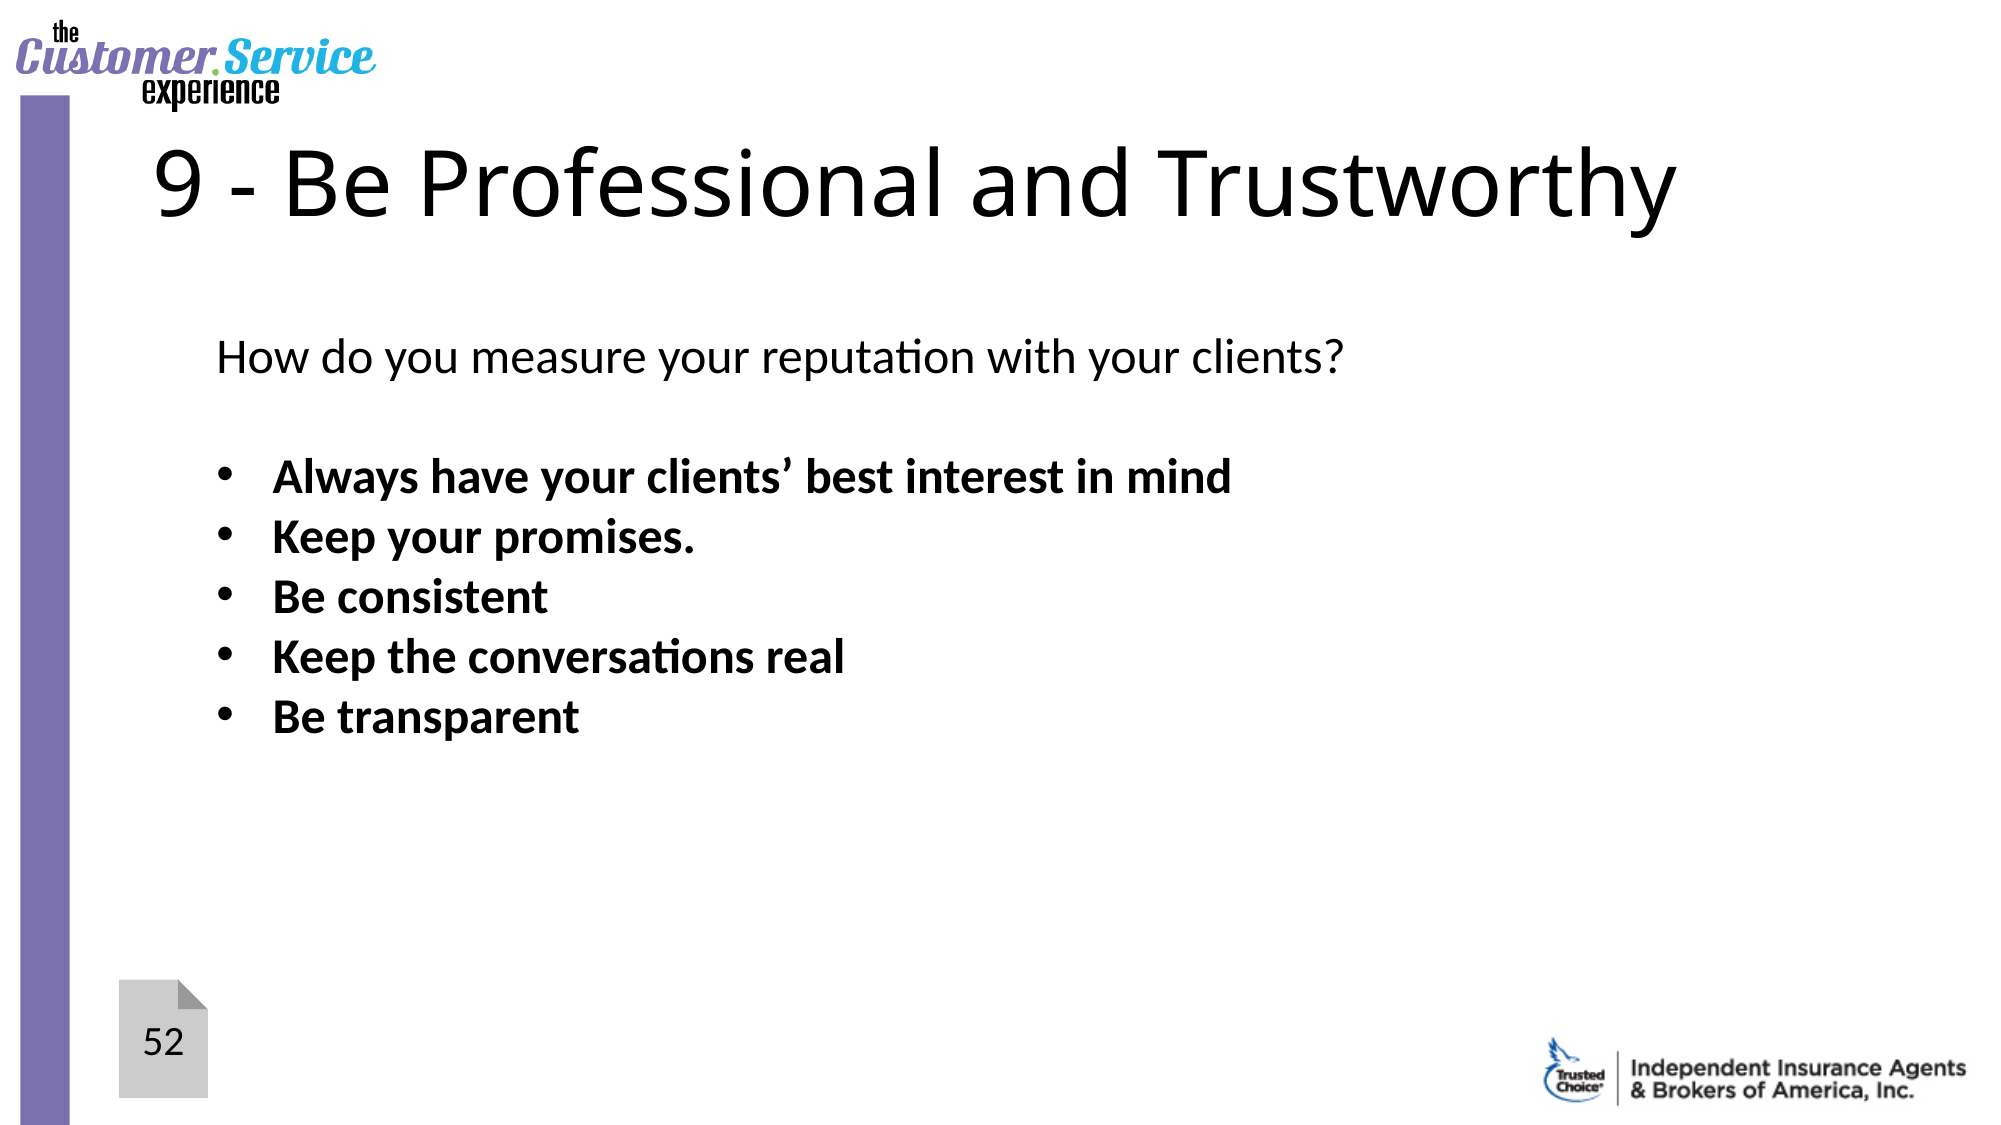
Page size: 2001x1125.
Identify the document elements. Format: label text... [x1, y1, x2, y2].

text_box How do you measure your reputation with your clients? Always have your clients’ best interest in mind Keep your promises. Be consistent Keep the conversations real Be transparent [201, 315, 1405, 886]
picture [1522, 1033, 1991, 1112]
text_box [19, 132, 71, 1125]
title 9 - Be Professional and Trustworthy [137, 78, 1863, 296]
text_box 52 [76, 959, 251, 1119]
picture [0, 0, 389, 132]
